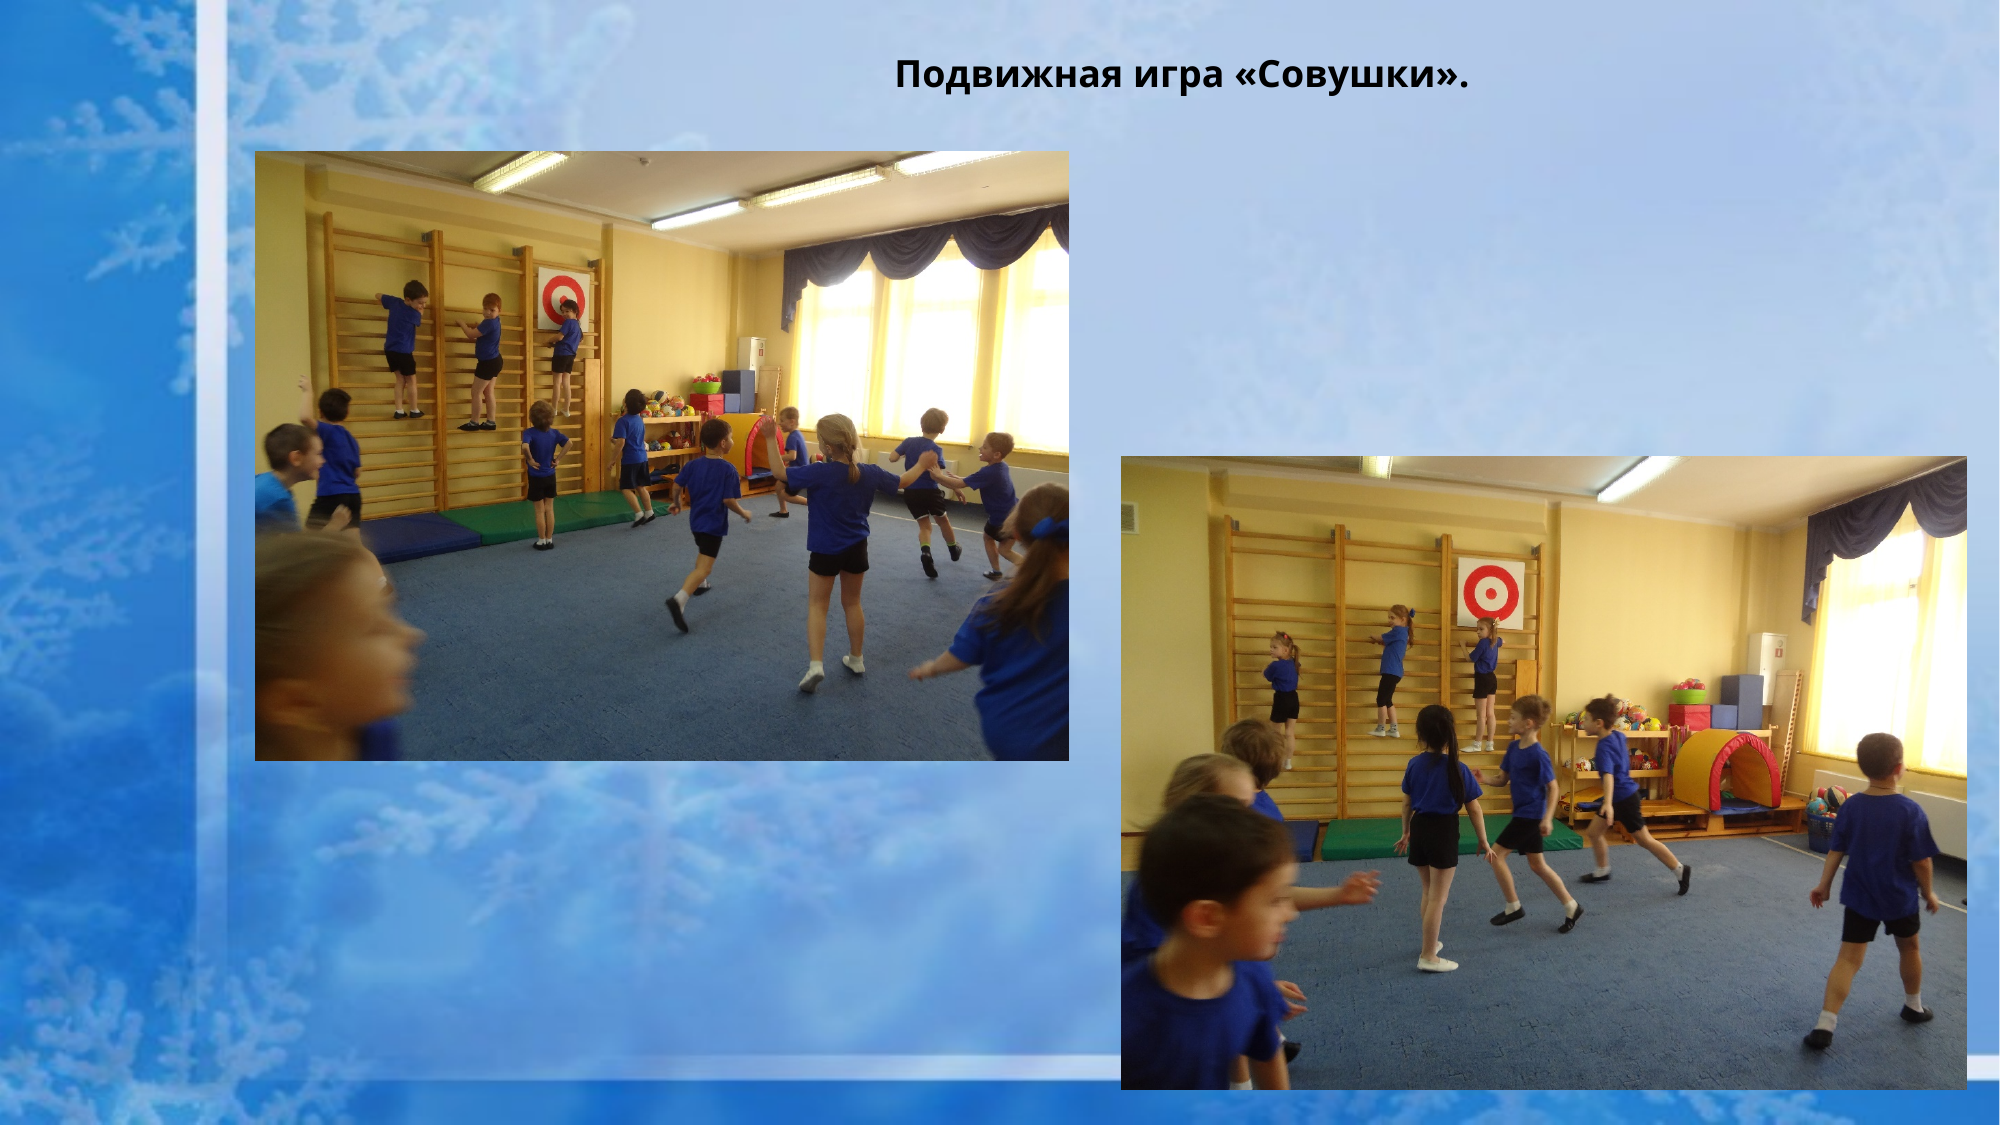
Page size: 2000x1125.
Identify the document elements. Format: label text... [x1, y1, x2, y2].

picture [0, 0, 2000, 1125]
text_box Подвижная игра «Совушки». [879, 42, 1485, 103]
